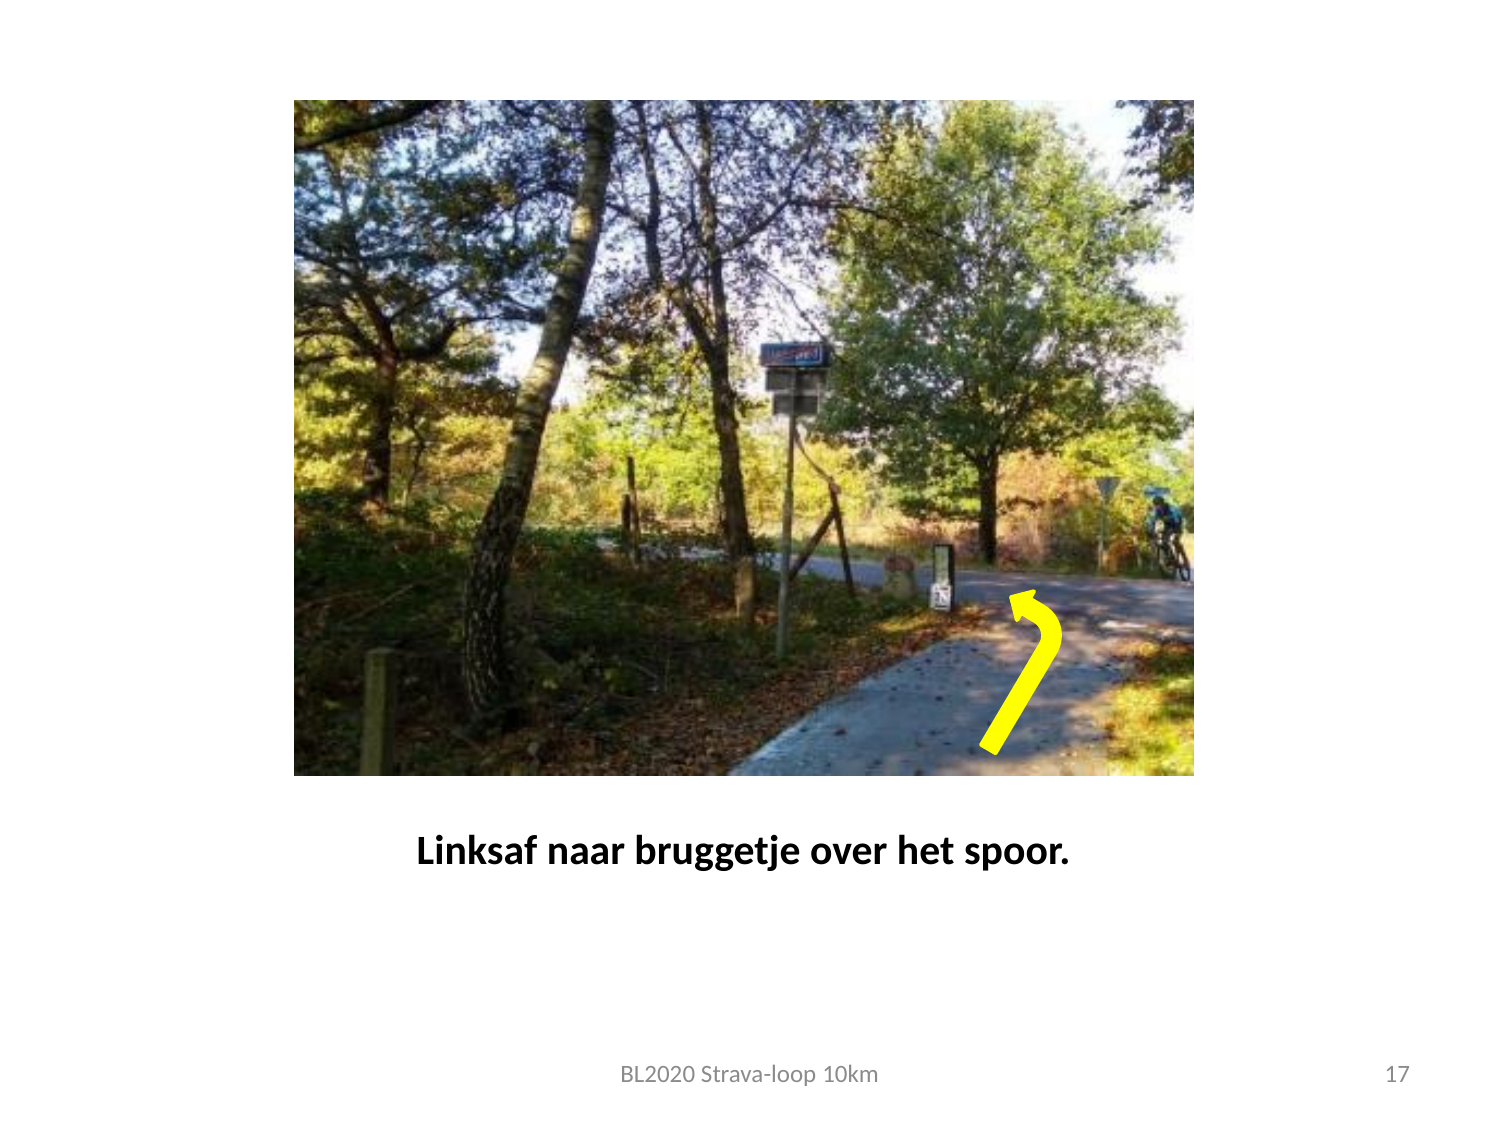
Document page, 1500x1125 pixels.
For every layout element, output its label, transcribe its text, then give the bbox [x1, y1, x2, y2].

picture [293, 100, 1195, 776]
footer BL2020 Strava-loop 10km [512, 1042, 988, 1103]
title Linksaf naar bruggetje over het spoor. [294, 787, 1194, 881]
slide_number 17 [1074, 1042, 1425, 1103]
